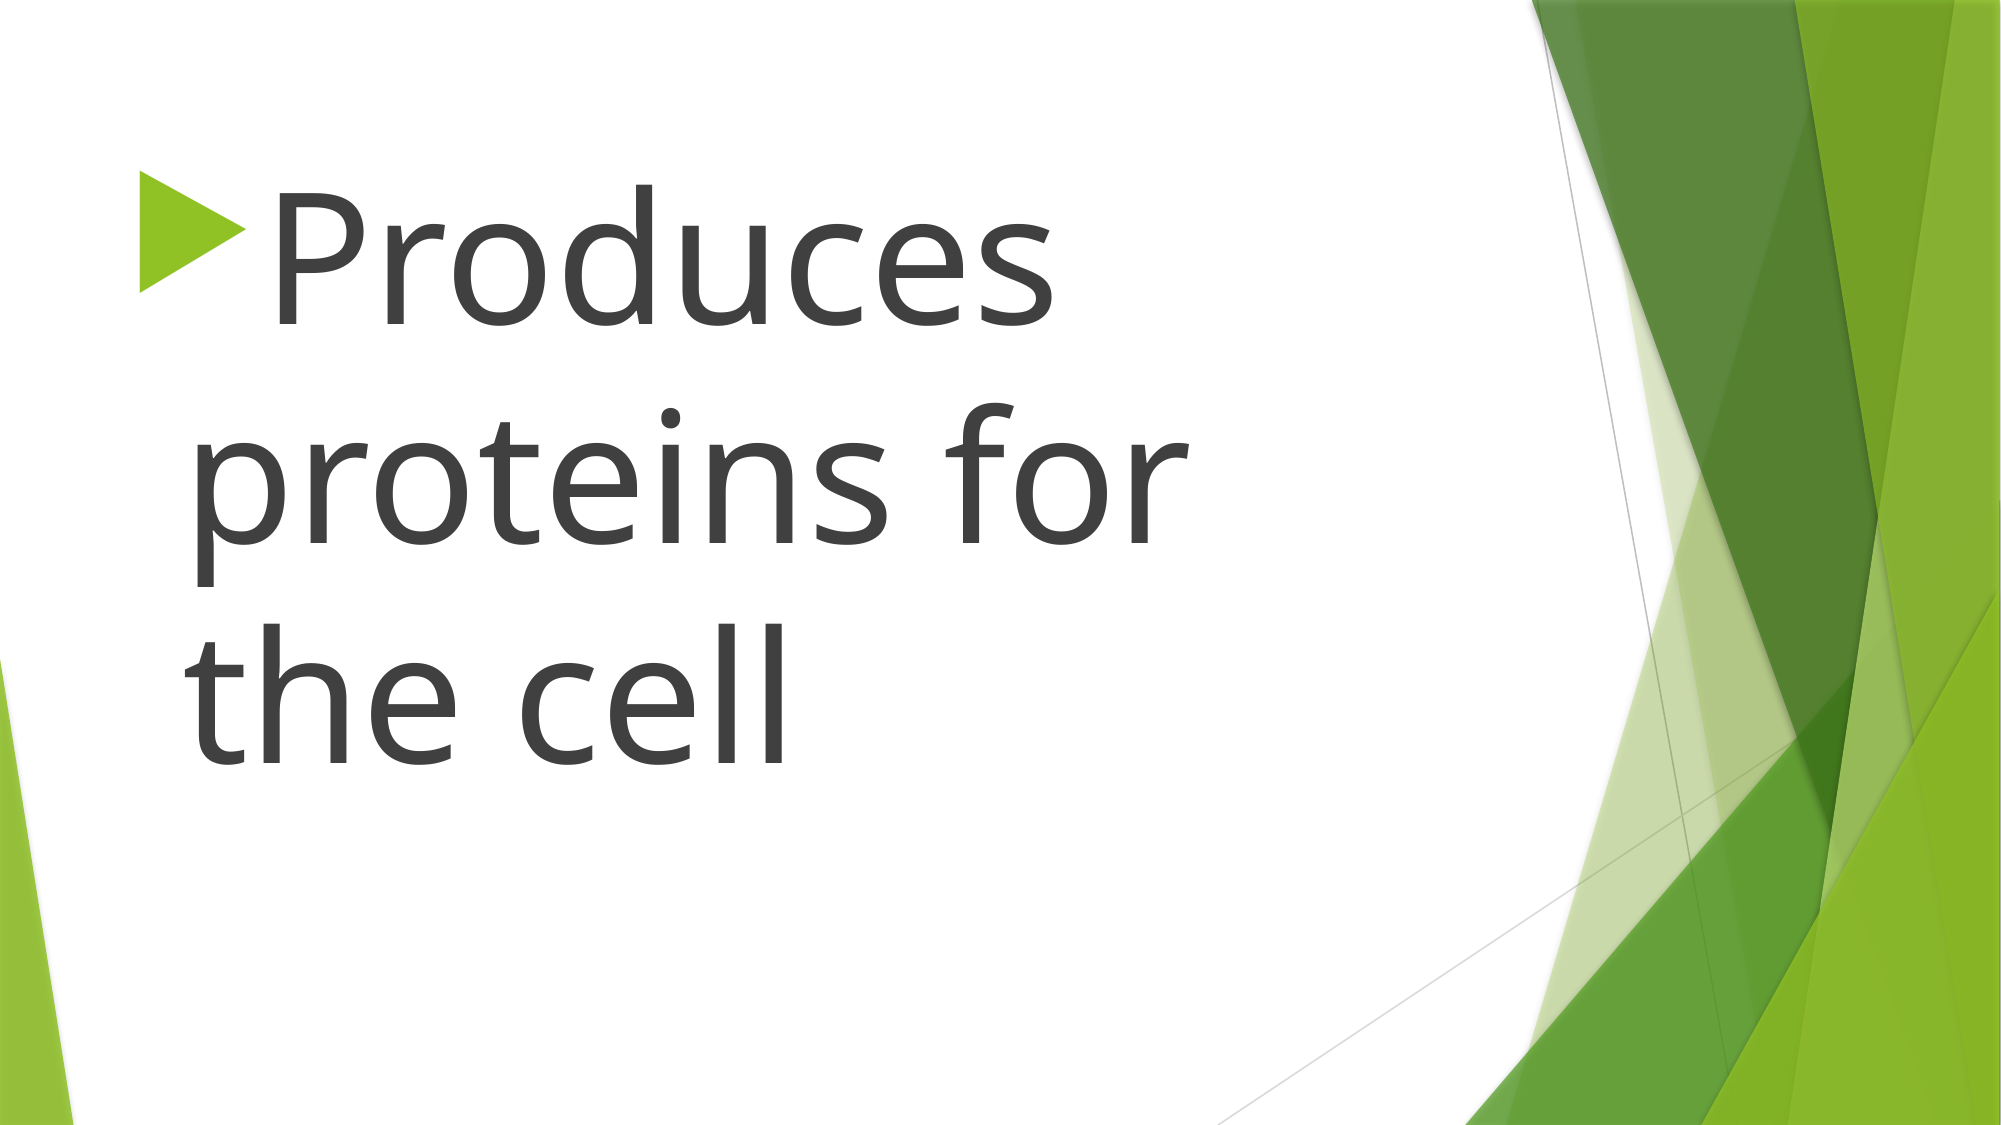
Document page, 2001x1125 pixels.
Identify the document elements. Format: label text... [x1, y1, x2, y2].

list Produces proteins for the cell [111, 133, 1522, 992]
